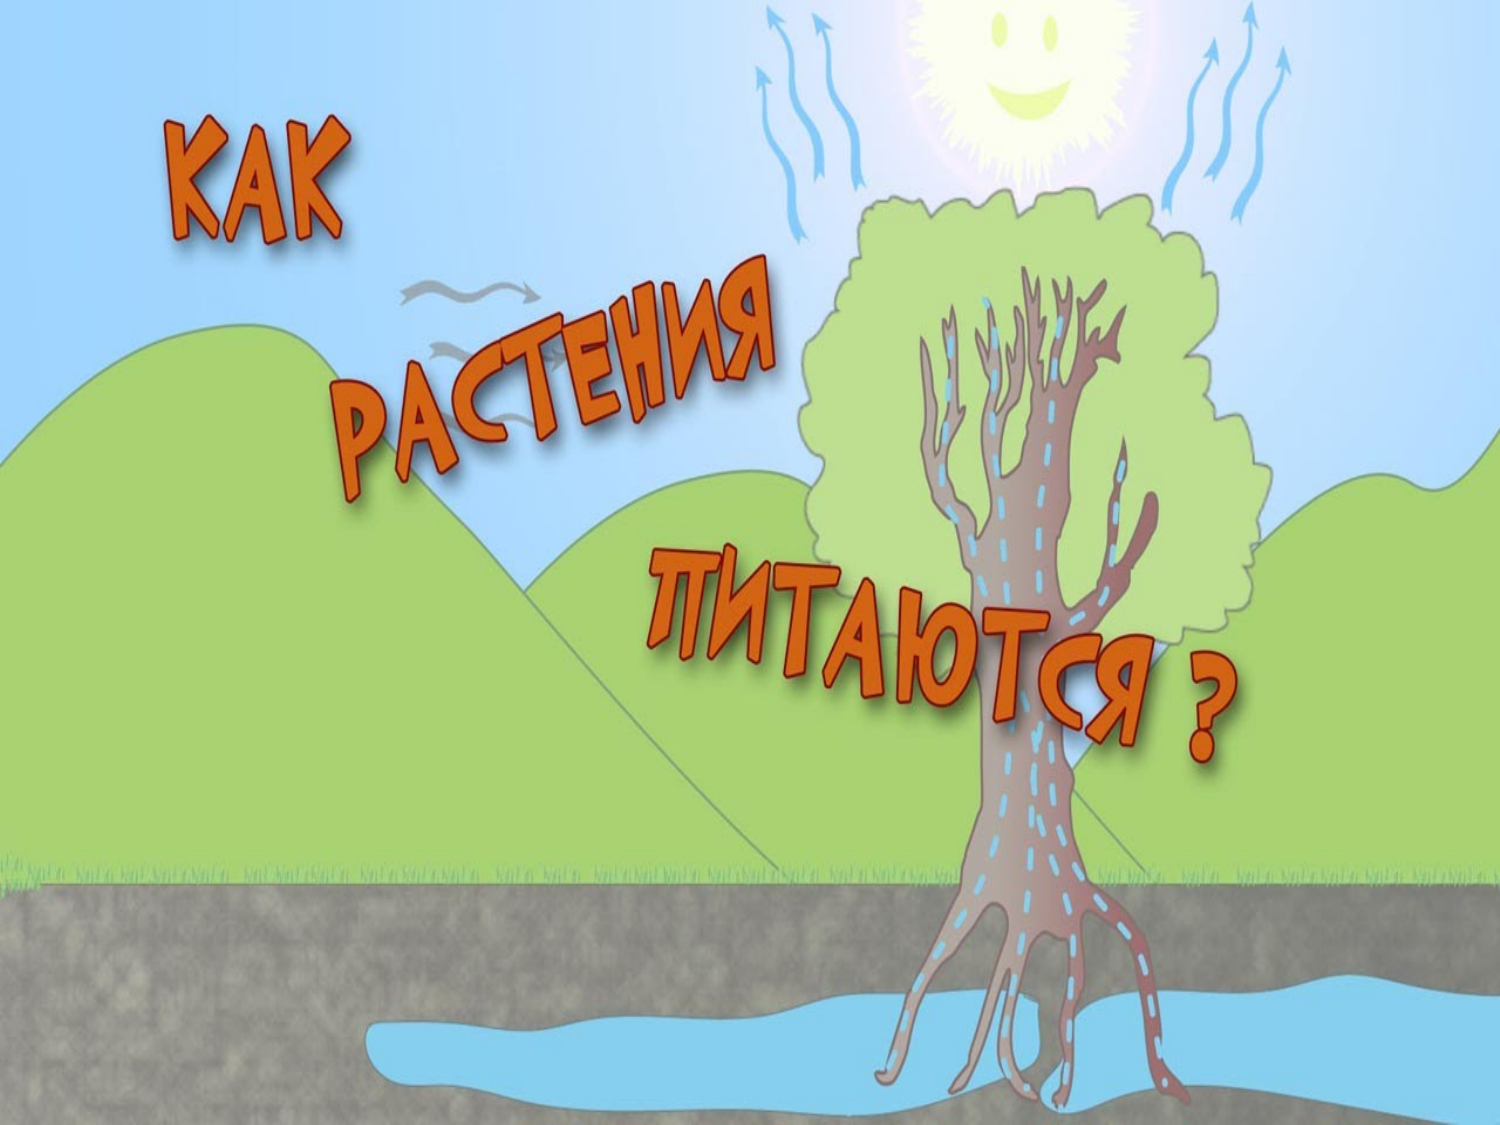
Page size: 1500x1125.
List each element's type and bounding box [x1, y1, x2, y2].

list [0, 0, 1500, 1125]
